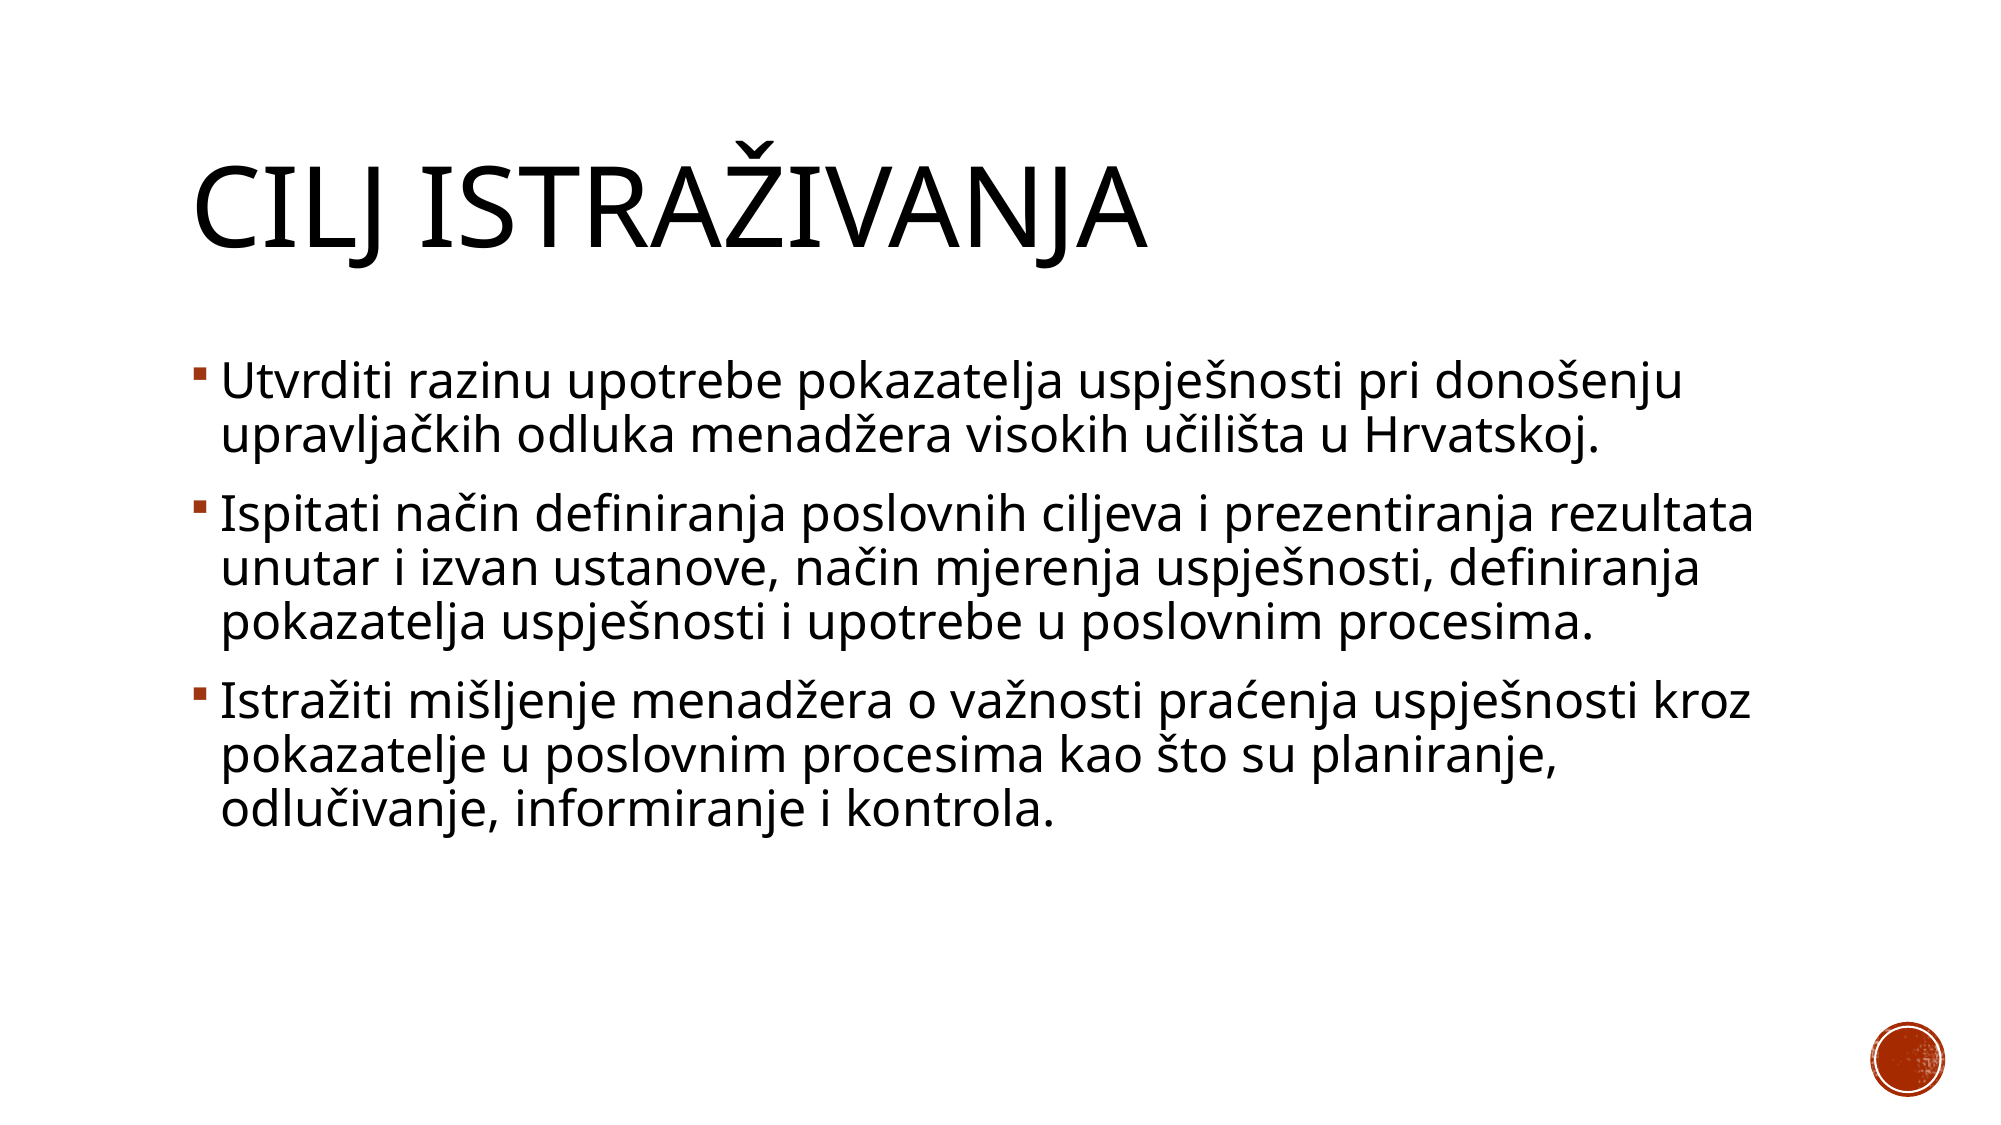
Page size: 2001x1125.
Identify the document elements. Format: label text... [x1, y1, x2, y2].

title Cilj istraživanja [175, 79, 1826, 344]
list Utvrditi razinu upotrebe pokazatelja uspješnosti pri donošenju upravljačkih odluka menadžera visokih učilišta u Hrvatskoj. Ispitati način definiranja poslovnih ciljeva i prezentiranja rezultata unutar i izvan ustanove, način mjerenja uspješnosti, definiranja pokazatelja uspješnosti i upotrebe u poslovnim procesima. Istražiti mišljenje menadžera o važnosti praćenja uspješnosti kroz pokazatelje u poslovnim procesima kao što su planiranje, odlučivanje, informiranje i kontrola. [175, 348, 1826, 1013]
